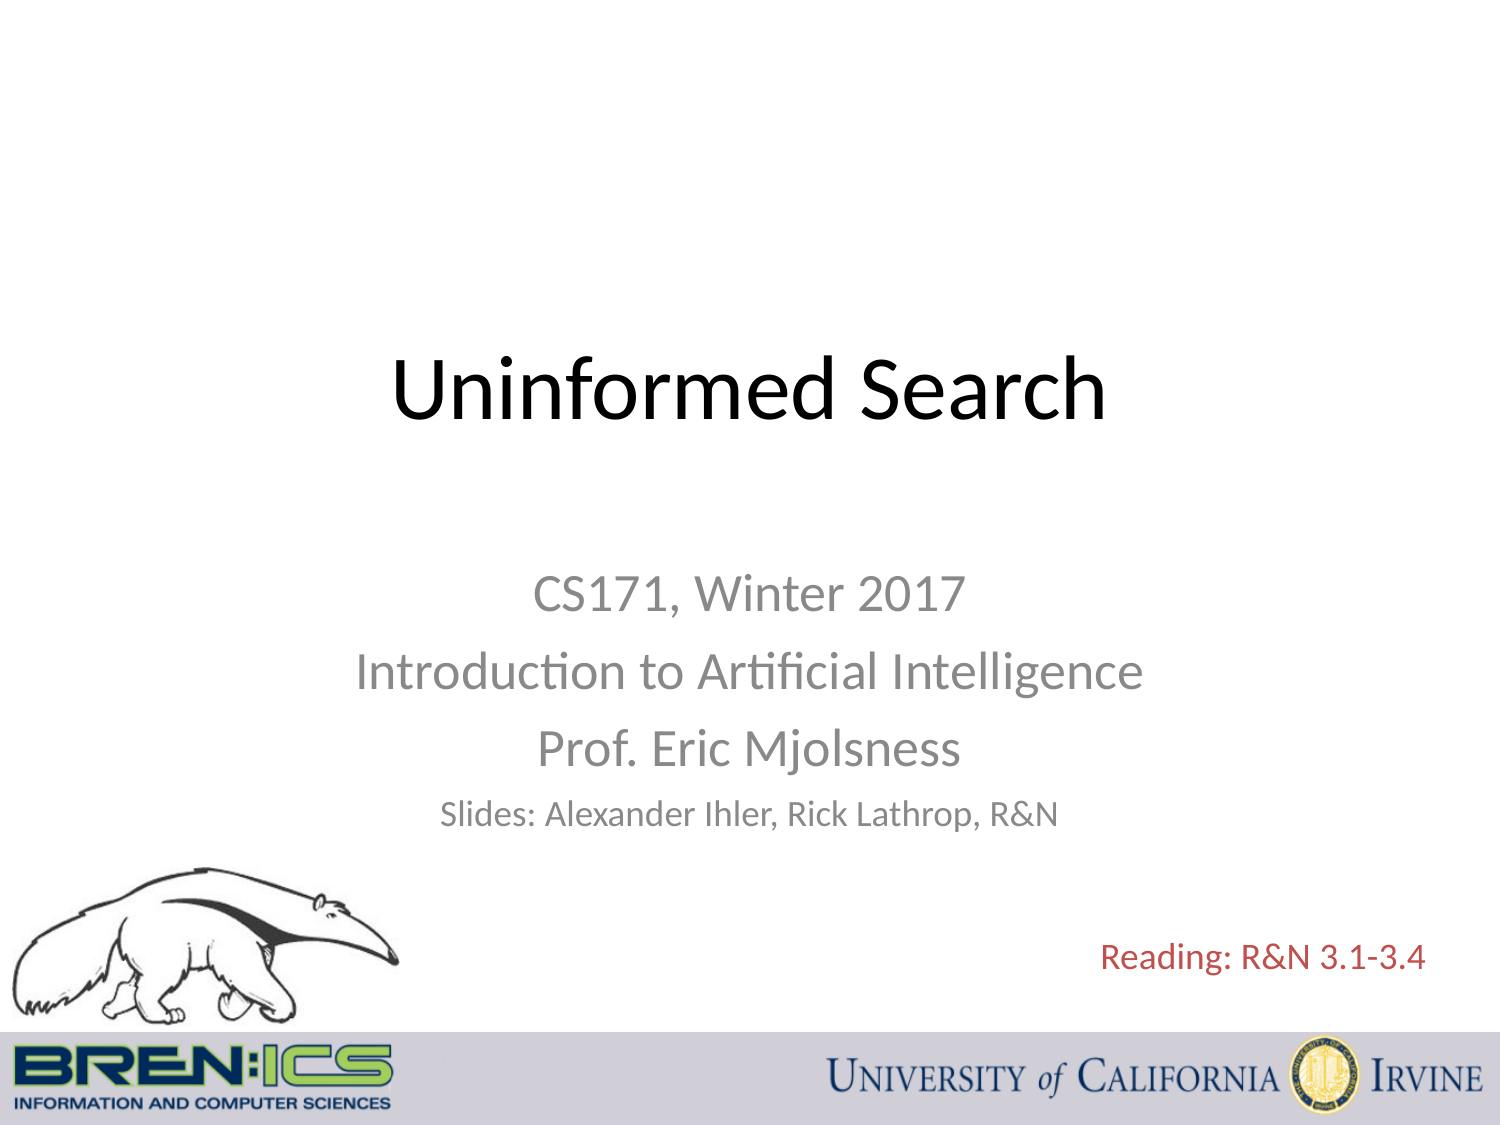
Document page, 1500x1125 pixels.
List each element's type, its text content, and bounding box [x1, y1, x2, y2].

title Uninformed Search [111, 261, 1388, 505]
picture [12, 867, 400, 1026]
text_box Reading: R&N 3.1-3.4 [1092, 924, 1434, 985]
picture [0, 1032, 1500, 1125]
list CS171, Winter 2017 Introduction to Artificial Intelligence Prof. Eric Mjolsness Slides: Alexander Ihler, Rick Lathrop, R&N [224, 549, 1276, 839]
